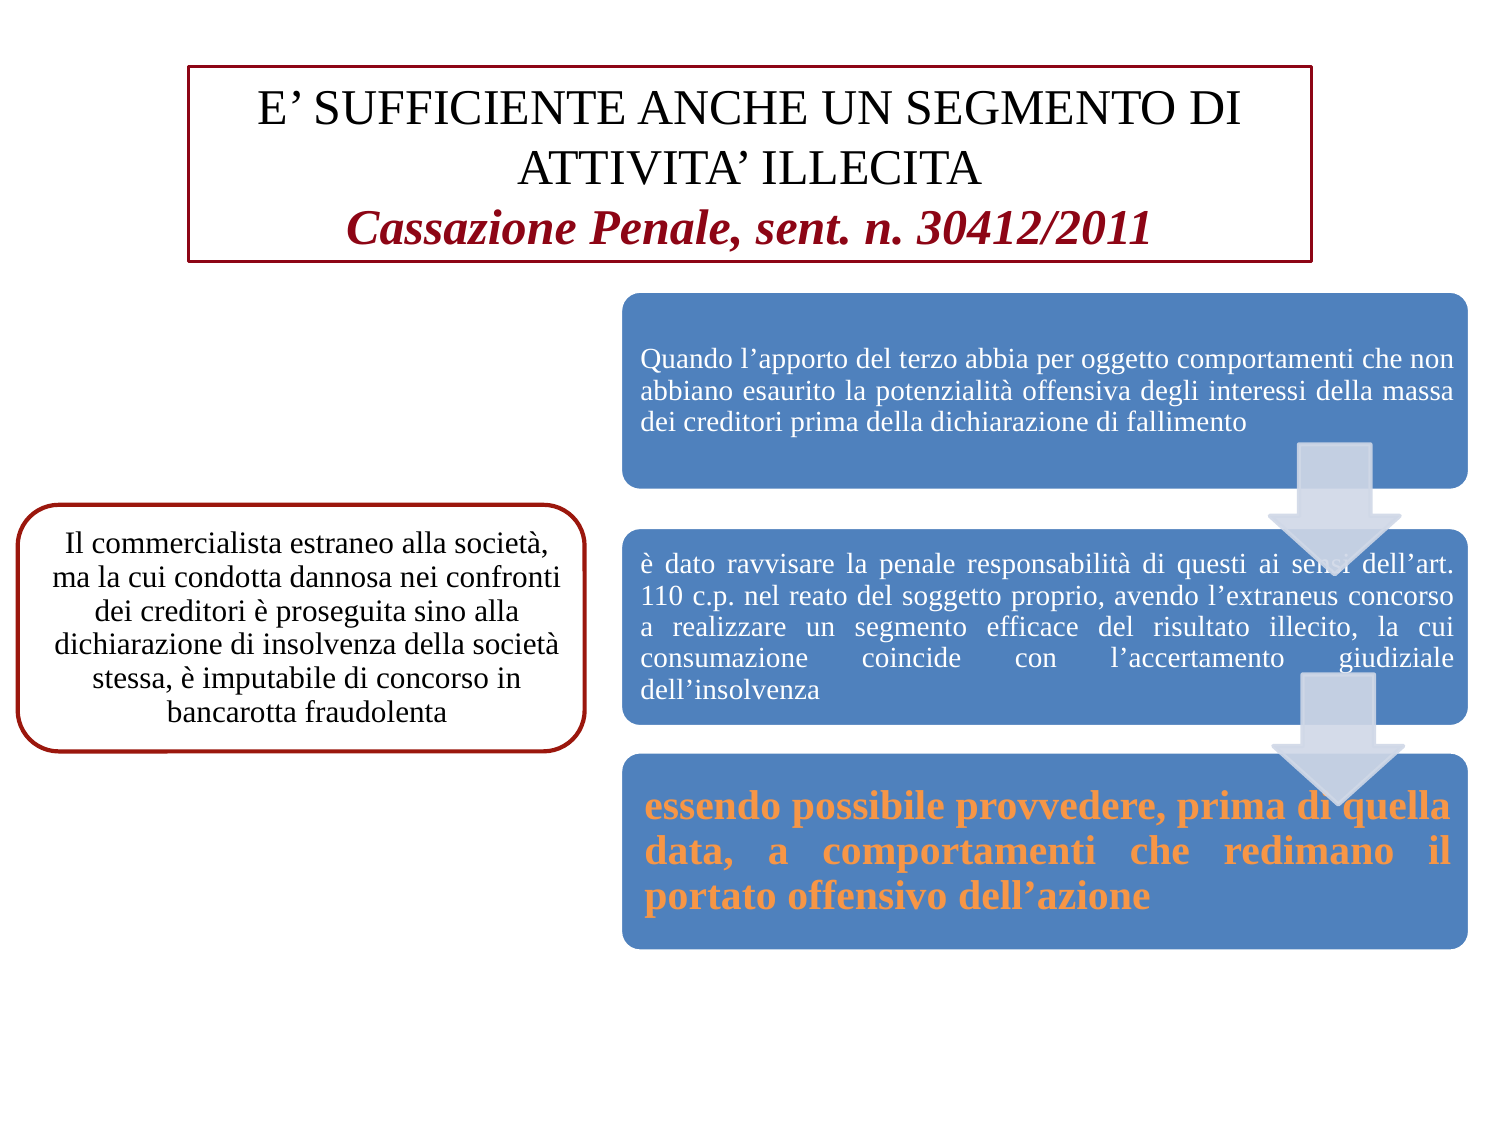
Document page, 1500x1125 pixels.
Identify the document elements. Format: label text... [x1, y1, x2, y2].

text_box E’ SUFFICIENTE ANCHE UN SEGMENTO DI ATTIVITA’ ILLECITA Cassazione Penale, sent. n. 30412/2011 [188, 66, 1312, 262]
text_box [478, 290, 1479, 958]
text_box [17, 455, 472, 752]
